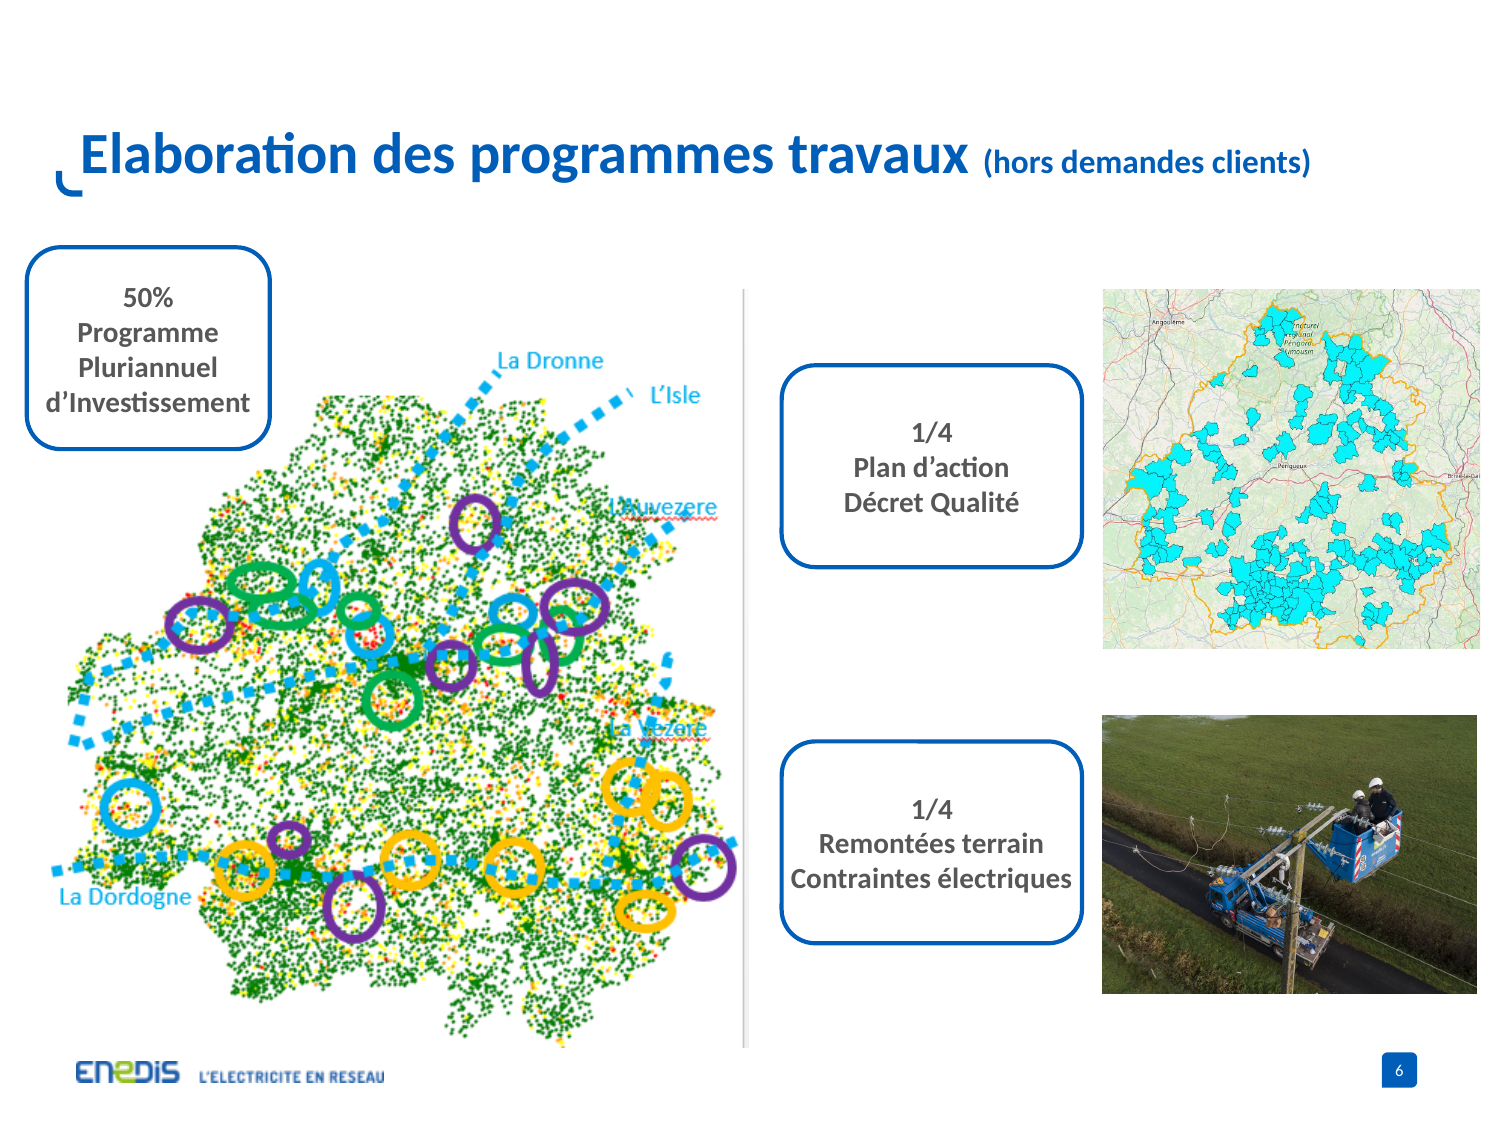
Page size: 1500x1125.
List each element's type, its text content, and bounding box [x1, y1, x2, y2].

text_box 50% Programme Pluriannuel d’Investissement [24, 245, 272, 448]
picture [1102, 289, 1481, 649]
picture [1102, 715, 1477, 994]
text_box 1/4 Plan d’action Décret Qualité [779, 363, 1085, 570]
text_box 1/4 Remontées terrain Contraintes électriques [779, 739, 1085, 946]
title Elaboration des programmes travaux (hors demandes clients) [75, 30, 1424, 185]
picture [50, 289, 750, 1049]
picture [76, 1061, 384, 1083]
